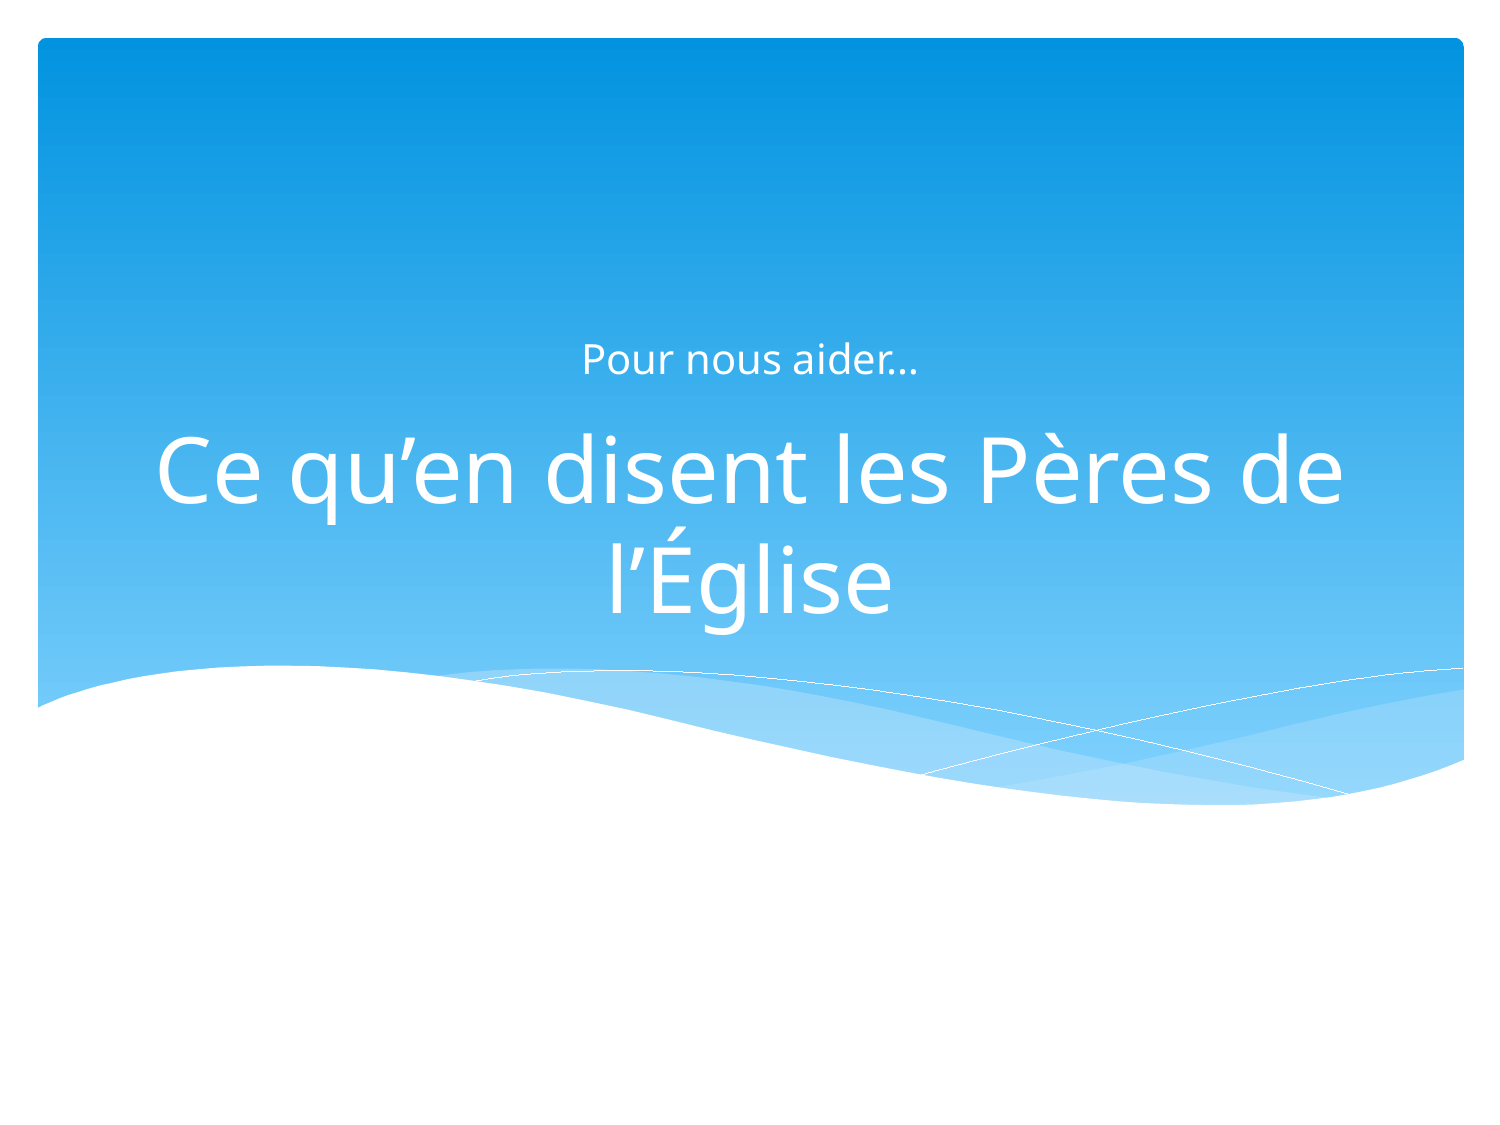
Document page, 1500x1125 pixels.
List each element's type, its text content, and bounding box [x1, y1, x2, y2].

list Pour nous aider… [224, 235, 1278, 390]
title Ce qu’en disent les Pères de l’Église [113, 404, 1389, 655]
